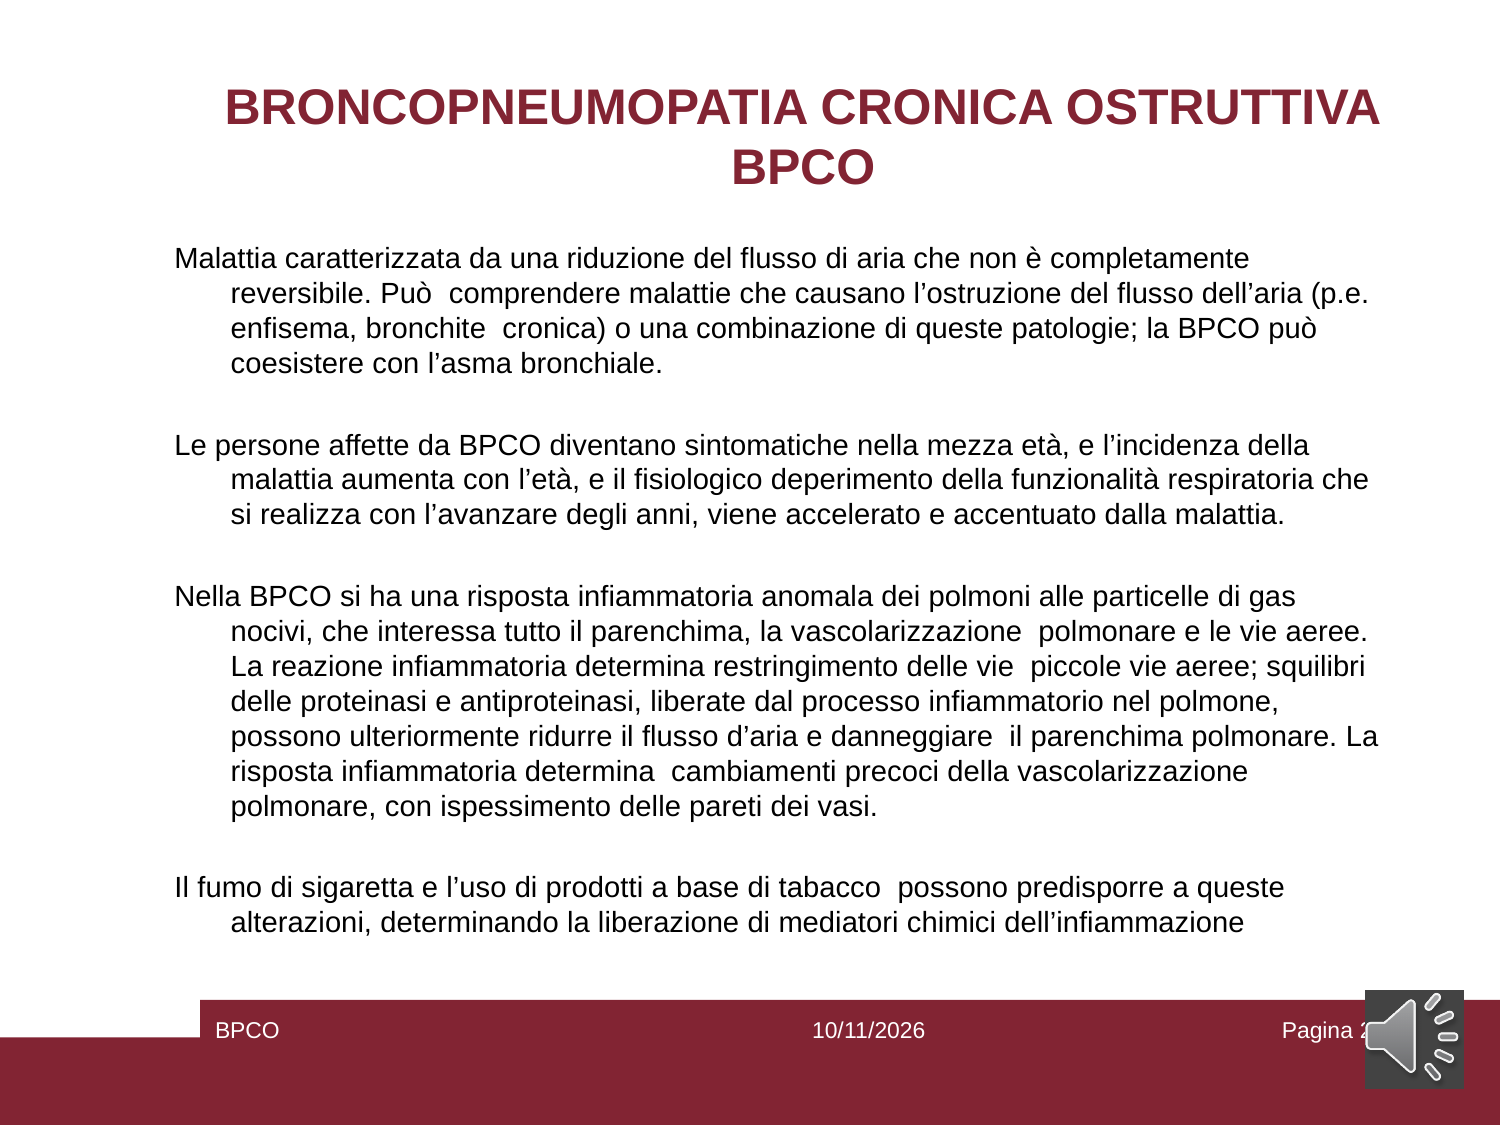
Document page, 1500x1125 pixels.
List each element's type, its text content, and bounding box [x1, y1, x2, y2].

picture [1364, 989, 1465, 1090]
title BRONCOPNEUMOPATIA CRONICA OSTRUTTIVA BPCO [182, 66, 1424, 151]
list Malattia caratterizzata da una riduzione del flusso di aria che non è completamente reversibile. Può comprendere malattie che causano l’ostruzione del flusso dell’aria (p.e. enfisema, bronchite cronica) o una combinazione di queste patologie; la BPCO può coesistere con l’asma bronchiale. Le persone affette da BPCO diventano sintomatiche nella mezza età, e l’incidenza della malattia aumenta con l’età, e il fisiologico deperimento della funzionalità respiratoria che si realizza con l’avanzare degli anni, viene accelerato e accentuato dalla malattia. Nella BPCO si ha una risposta infiammatoria anomala dei polmoni alle particelle di gas nocivi, che interessa tutto il parenchima, la vascolarizzazione polmonare e le vie aeree. La reazione infiammatoria determina restringimento delle vie piccole vie aeree; squilibri delle proteinasi e antiproteinasi, liberate dal processo infiammatorio nel polmone, possono ulteriormente ridurre il flusso d’aria e danneggiare il parenchima polmonare. La risposta infiammatoria determina cambiamenti precoci della vascolarizzazione polmonare, con ispessimento delle pareti dei vasi. Il fumo di sigaretta e l’uso di prodotti a base di tabacco possono predisporre a queste alterazioni, determinando la liberazione di mediatori chimici dell’infiammazione [159, 231, 1400, 907]
footer BPCO [199, 1008, 676, 1084]
slide_number Pagina 2 [1074, 1008, 1359, 1084]
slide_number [712, 1008, 1026, 1084]
